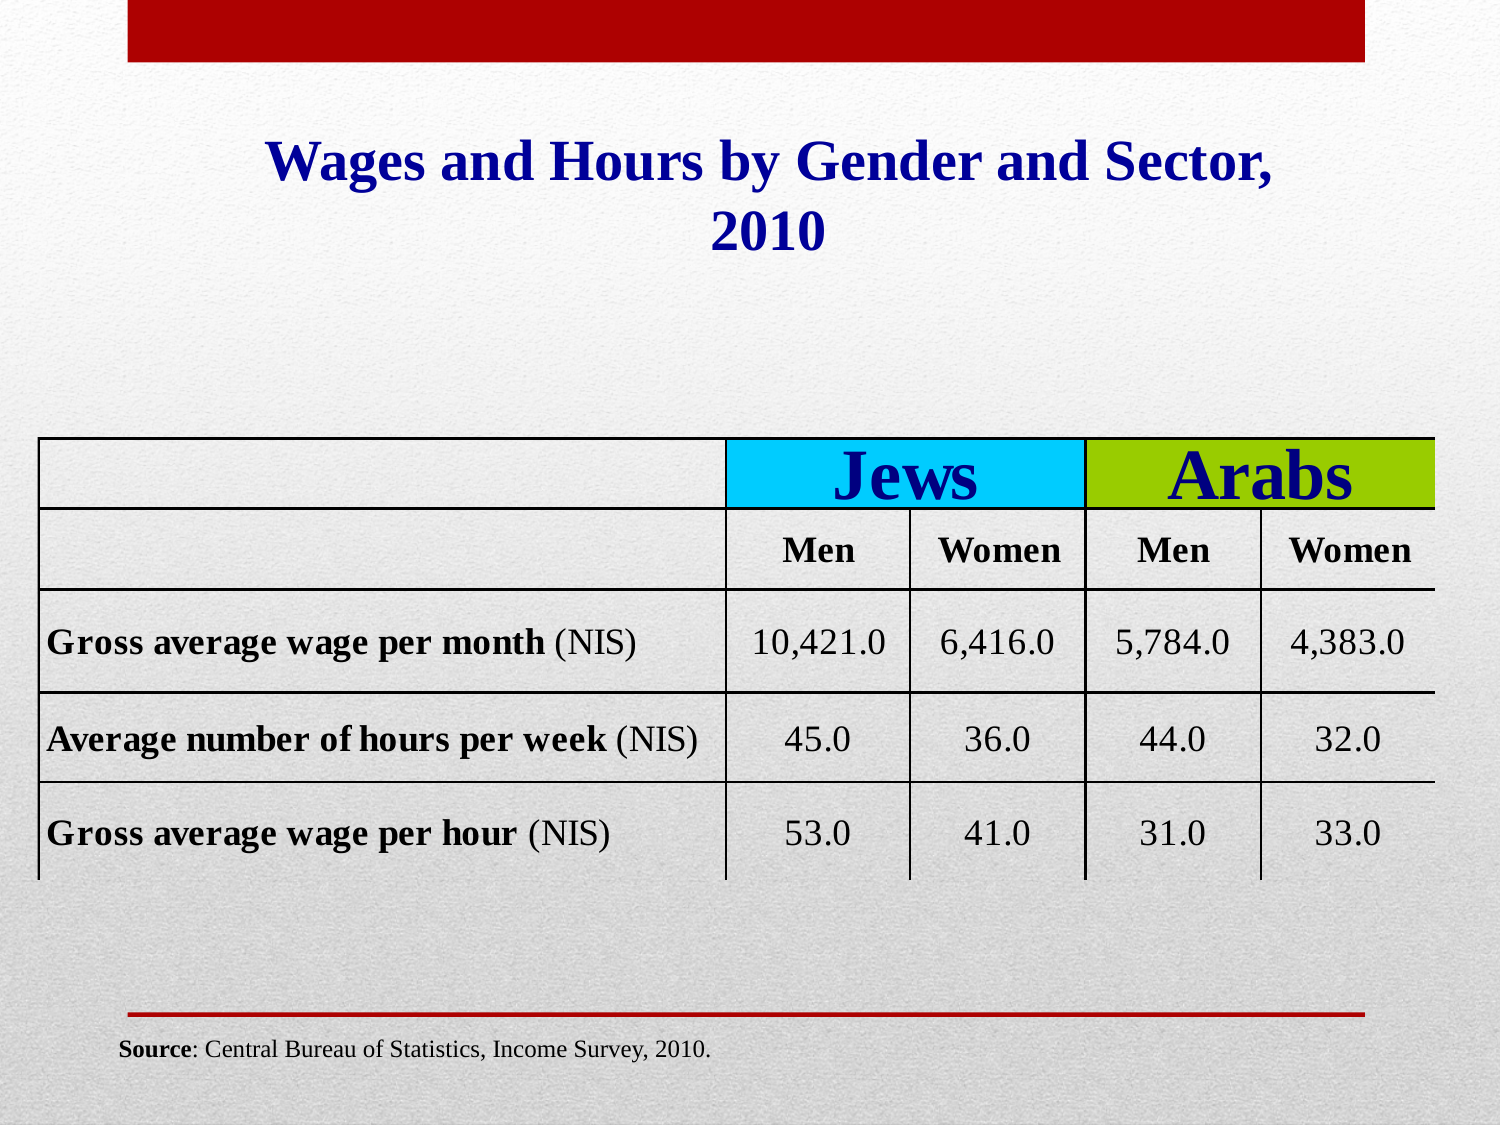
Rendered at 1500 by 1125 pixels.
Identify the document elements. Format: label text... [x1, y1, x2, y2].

title Wages and Hours by Gender and Sector, 2010 [212, 0, 1325, 313]
text_box Source: Central Bureau of Statistics, Income Survey, 2010. [103, 1025, 728, 1070]
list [36, 436, 1438, 883]
